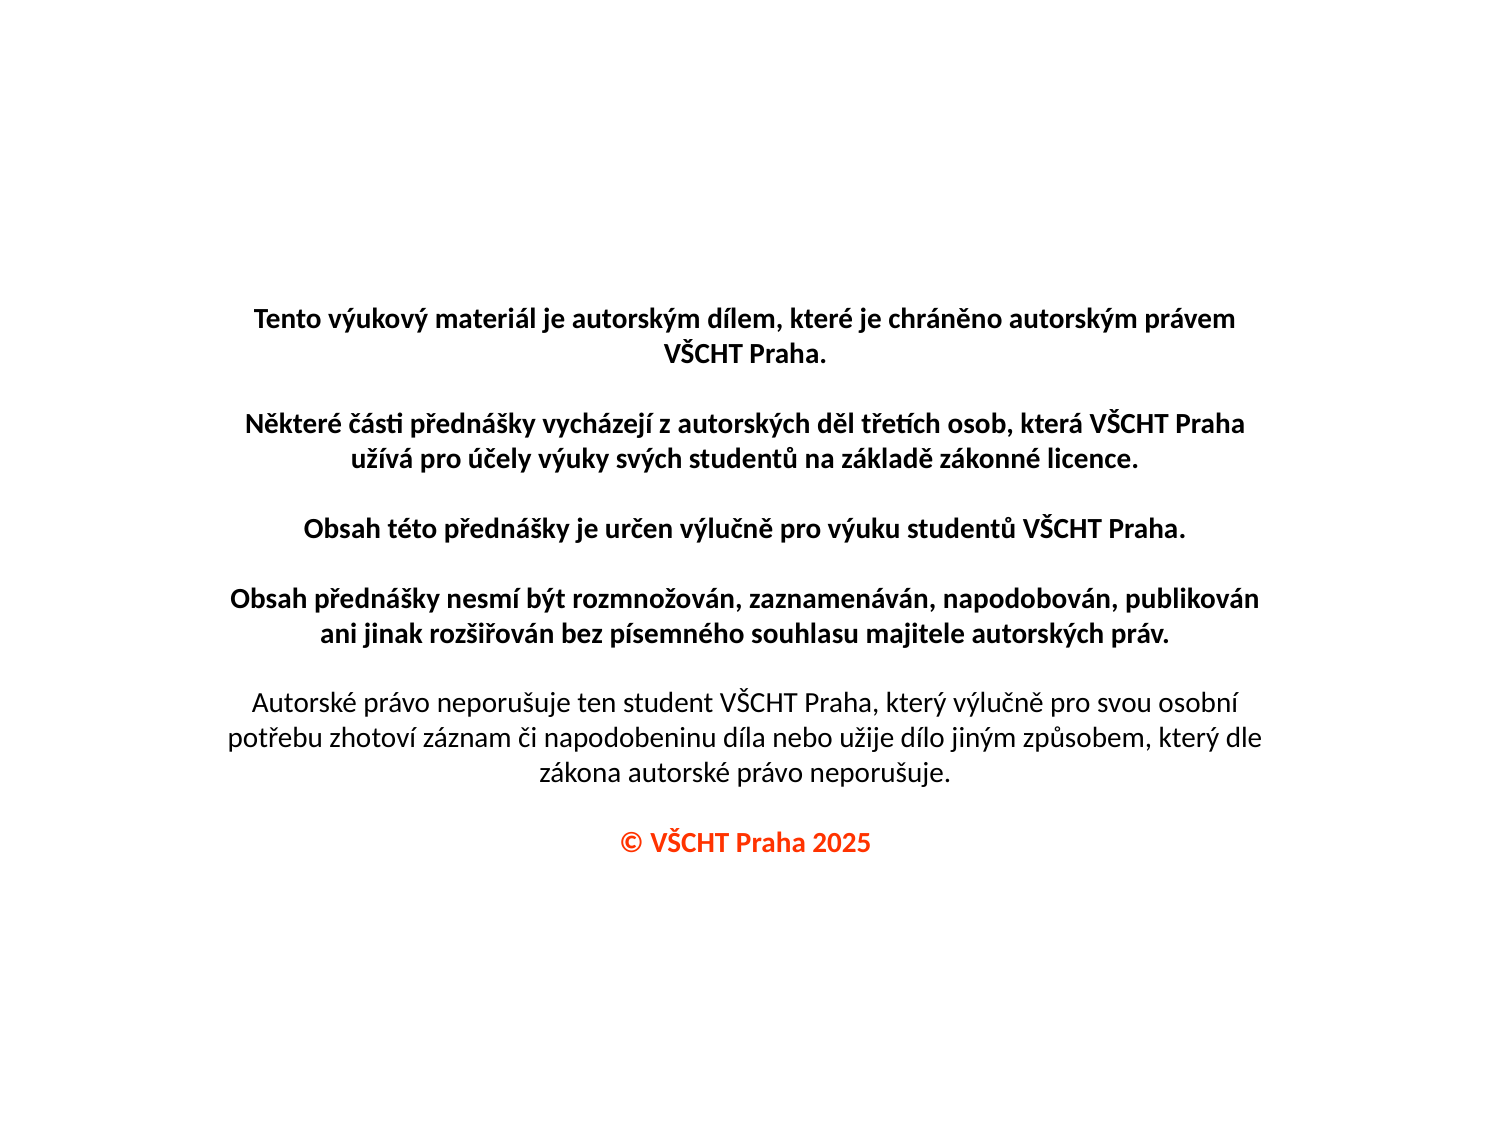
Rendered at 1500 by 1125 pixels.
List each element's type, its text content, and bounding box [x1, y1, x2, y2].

text_box Tento výukový materiál je autorským dílem, které je chráněno autorským právem VŠCHT Praha. Některé části přednášky vycházejí z autorských děl třetích osob, která VŠCHT Praha užívá pro účely výuky svých studentů na základě zákonné licence. Obsah této přednášky je určen výlučně pro výuku studentů VŠCHT Praha. Obsah přednášky nesmí být rozmnožován, zaznamenáván, napodobován, publikován ani jinak rozšiřován bez písemného souhlasu majitele autorských práv. Autorské právo neporušuje ten student VŠCHT Praha, který výlučně pro svou osobní potřebu zhotoví záznam či napodobeninu díla nebo užije dílo jiným způsobem, který dle zákona autorské právo neporušuje. © VŠCHT Praha 2025 [200, 291, 1291, 866]
